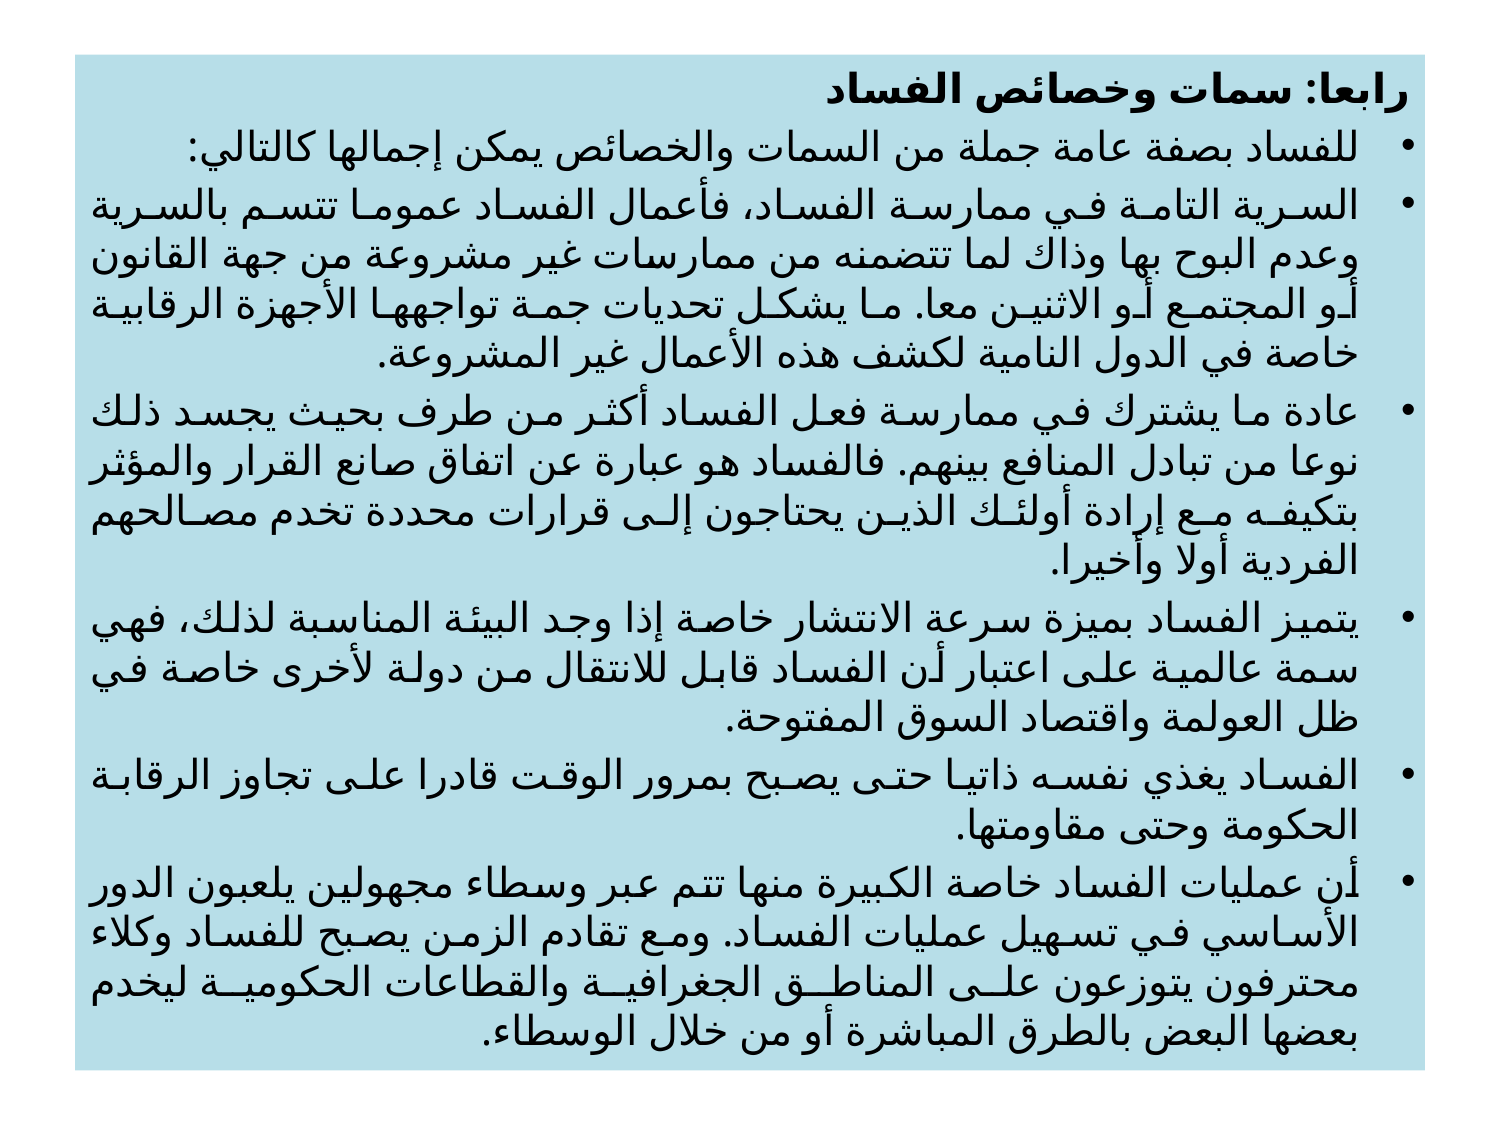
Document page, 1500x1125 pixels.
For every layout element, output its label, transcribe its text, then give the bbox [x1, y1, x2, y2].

list رابعا: سمات وخصائص الفساد للفساد بصفة عامة جملة من السمات والخصائص يمكن إجمالها كالتالي: السرية التامة في ممارسة الفساد، فأعمال الفساد عموما تتسم بالسرية وعدم البوح بها وذاك لما تتضمنه من ممارسات غير مشروعة من جهة القانون أو المجتمع أو الاثنين معا. ما يشكل تحديات جمة تواجهها الأجهزة الرقابية خاصة في الدول النامية لكشف هذه الأعمال غير المشروعة. عادة ما يشترك في ممارسة فعل الفساد أكثر من طرف بحيث يجسد ذلك نوعا من تبادل المنافع بينهم. فالفساد هو عبارة عن اتفاق صانع القرار والمؤثر بتكيفه مع إرادة أولئك الذين يحتاجون إلى قرارات محددة تخدم مصالحهم الفردية أولا وأخيرا. يتميز الفساد بميزة سرعة الانتشار خاصة إذا وجد البيئة المناسبة لذلك، فهي سمة عالمية على اعتبار أن الفساد قابل للانتقال من دولة لأخرى خاصة في ظل العولمة واقتصاد السوق المفتوحة. الفساد يغذي نفسه ذاتيا حتى يصبح بمرور الوقت قادرا على تجاوز الرقابة الحكومة وحتى مقاومتها. أن عمليات الفساد خاصة الكبيرة منها تتم عبر وسطاء مجهولين يلعبون الدور الأساسي في تسهيل عمليات الفساد. ومع تقادم الزمن يصبح للفساد وكلاء محترفون يتوزعون على المناطق الجغرافية والقطاعات الحكومية ليخدم بعضها البعض بالطرق المباشرة أو من خلال الوسطاء. [75, 54, 1425, 1071]
